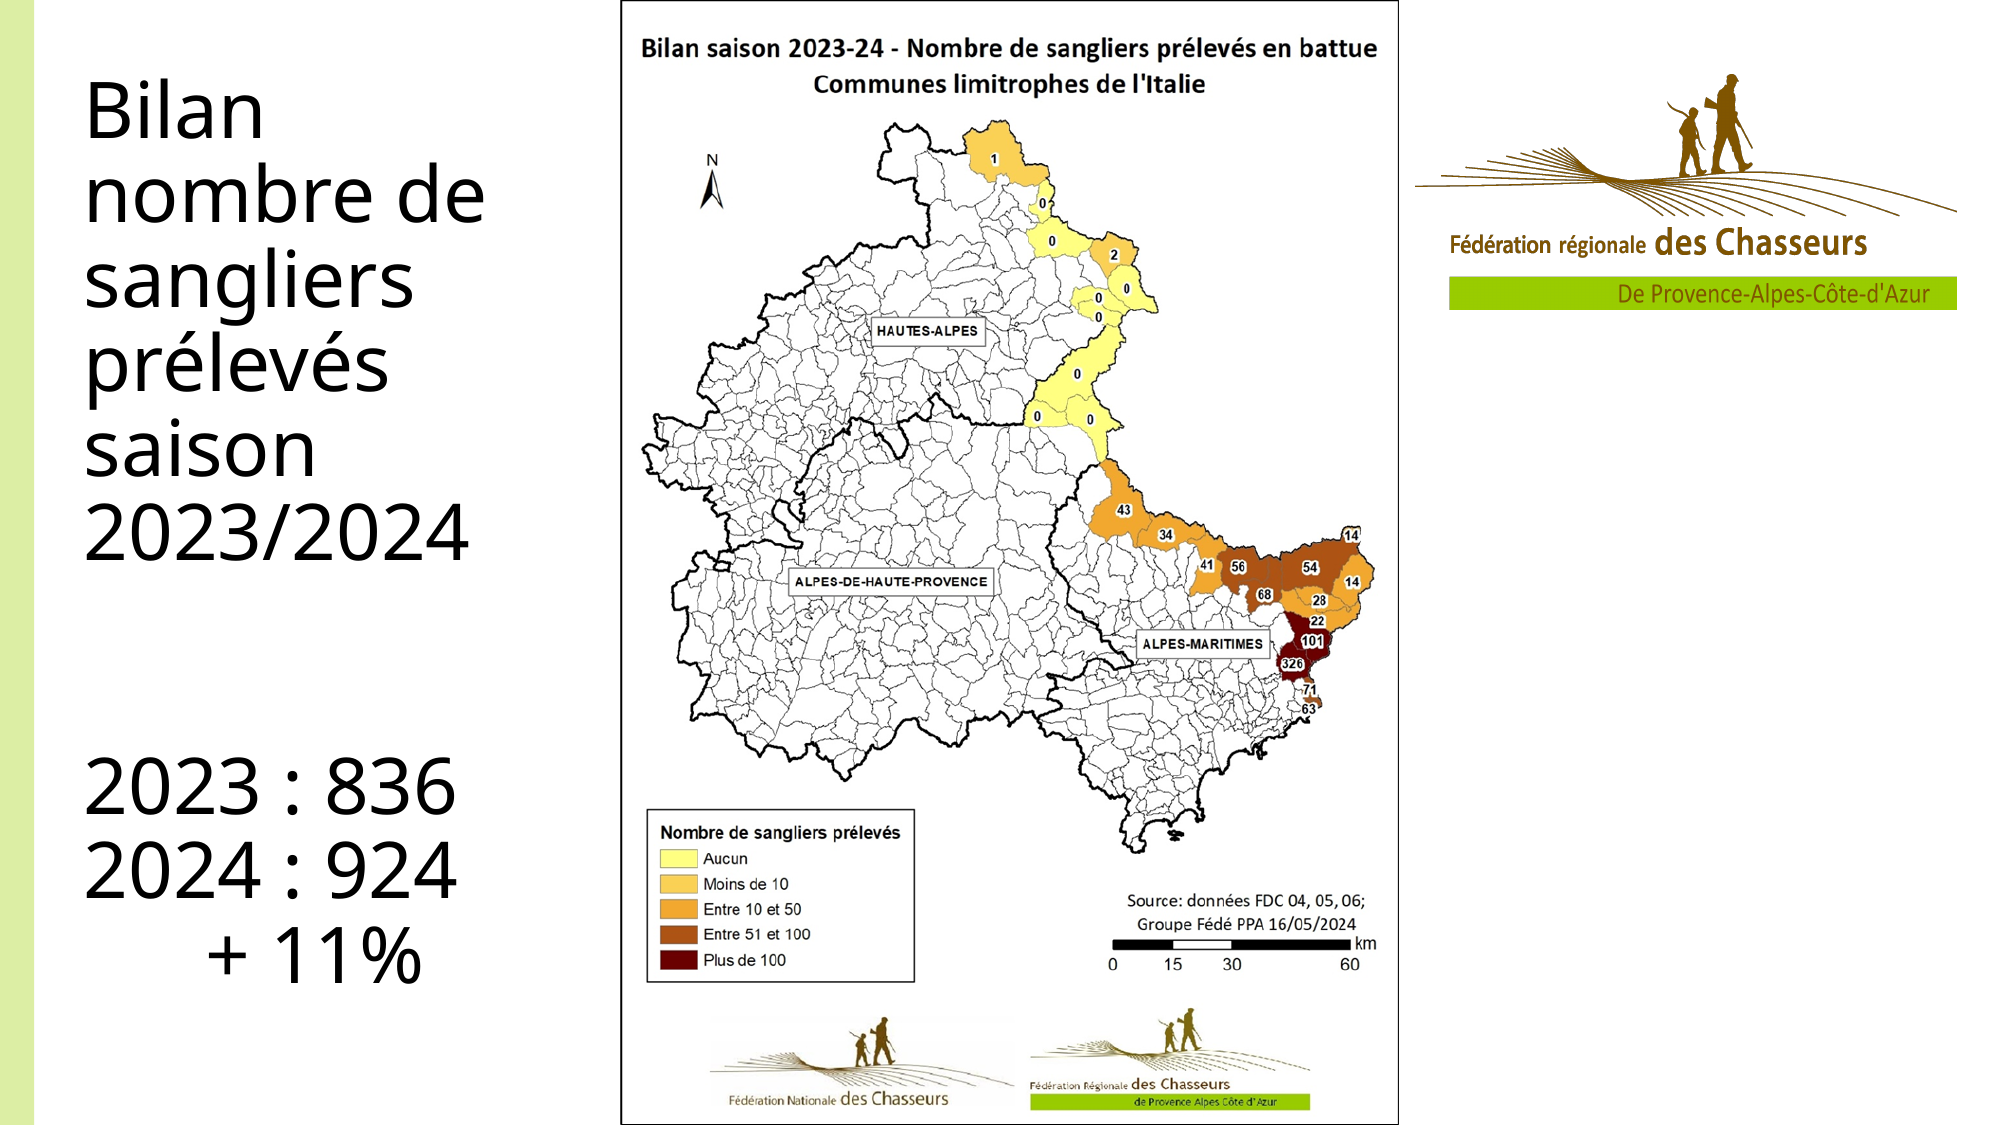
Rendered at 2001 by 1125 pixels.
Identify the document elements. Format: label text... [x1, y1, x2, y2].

picture [620, 0, 1400, 1125]
text_box [0, 0, 36, 1125]
picture [1414, 72, 1971, 311]
title Bilan nombre de sangliers prélevés saison 2023/2024 2023 : 836 2024 : 924 + 11% [68, 60, 565, 1011]
